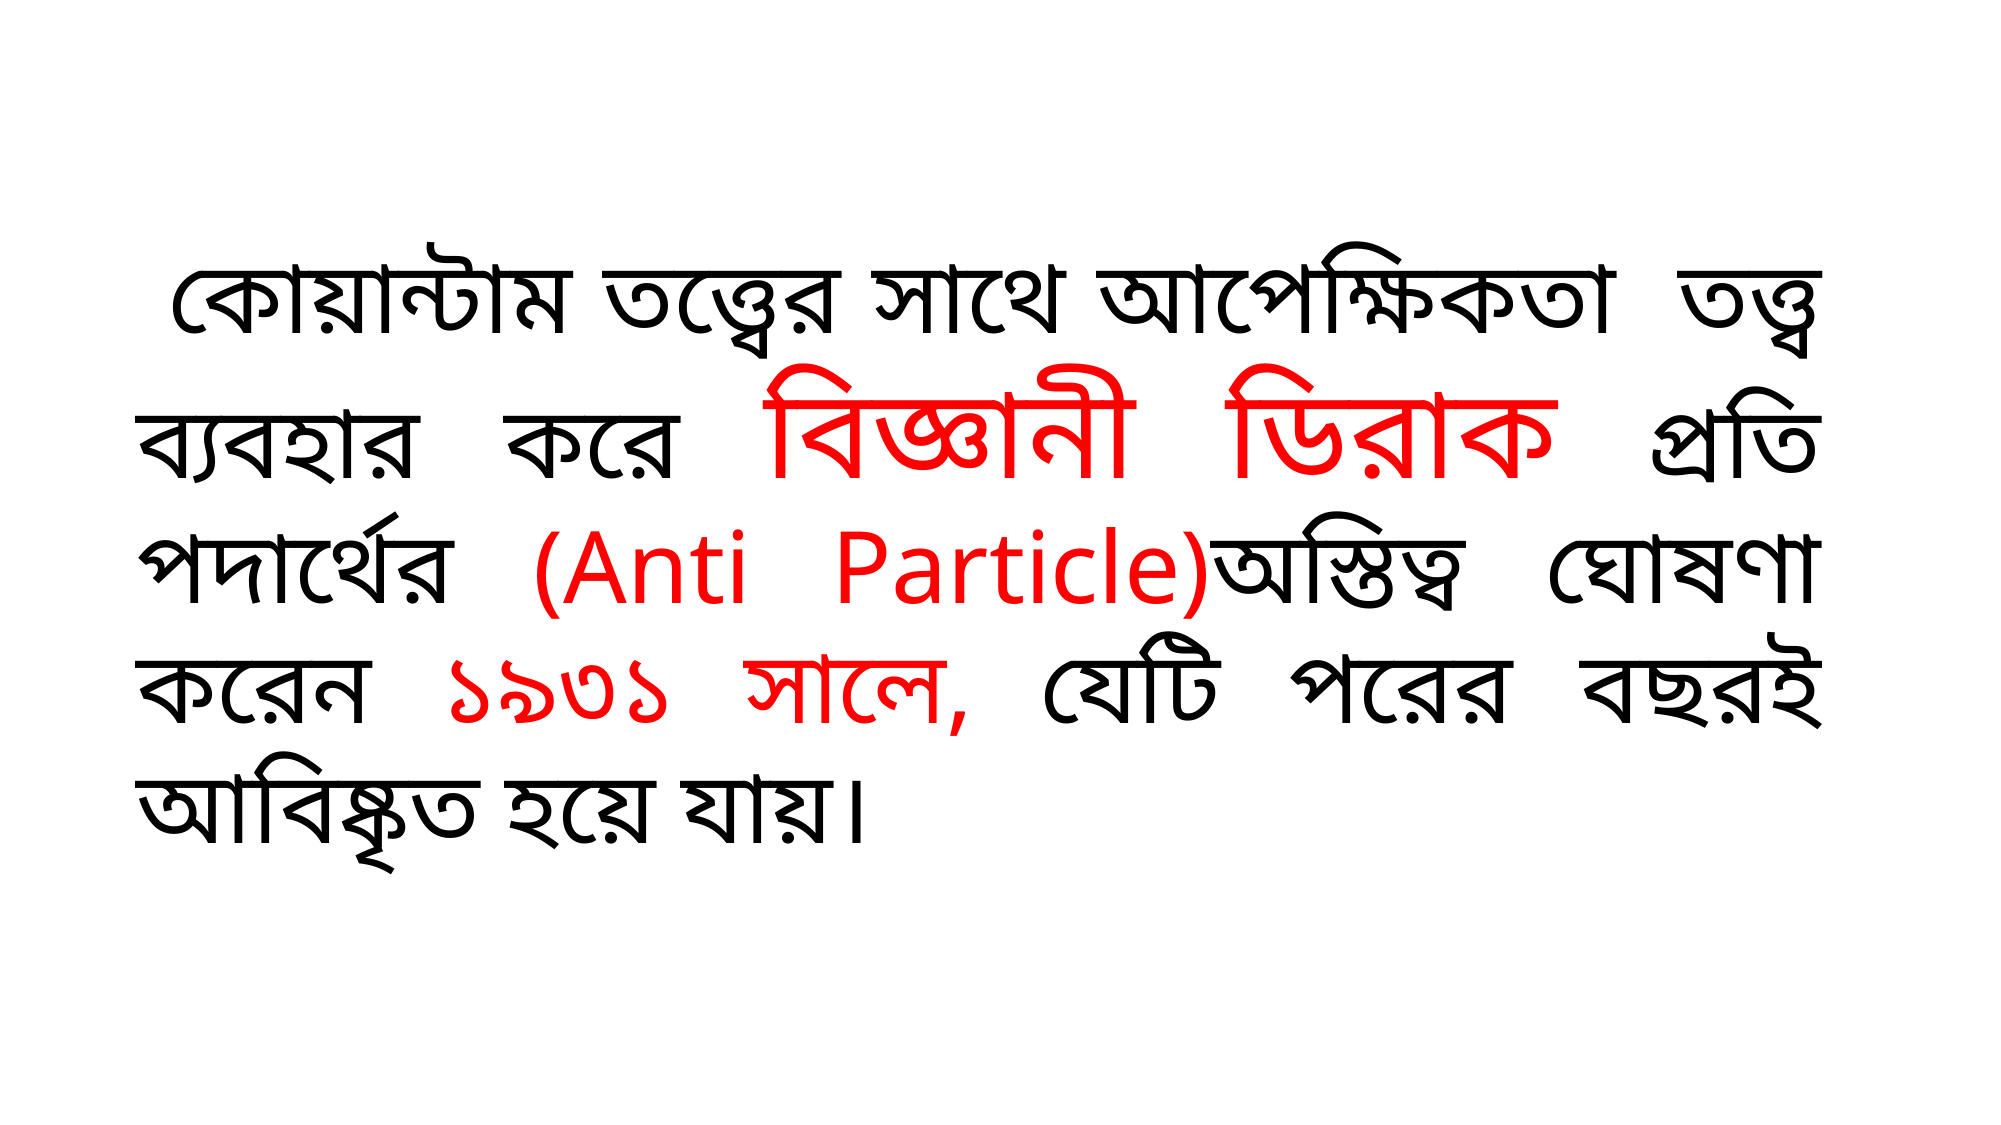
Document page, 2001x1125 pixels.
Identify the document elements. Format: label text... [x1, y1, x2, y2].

text_box কোয়ান্টাম তত্ত্বের সাথে আপেক্ষিকতা তত্ত্ব ব্যবহার করে বিজ্ঞানী ডিরাক প্রতি পদার্থের (Anti Particle)অস্তিত্ব ঘোষণা করেন ১৯৩১ সালে, যেটি পরের বছরই আবিষ্কৃত হয়ে যায়। [122, 225, 1837, 871]
